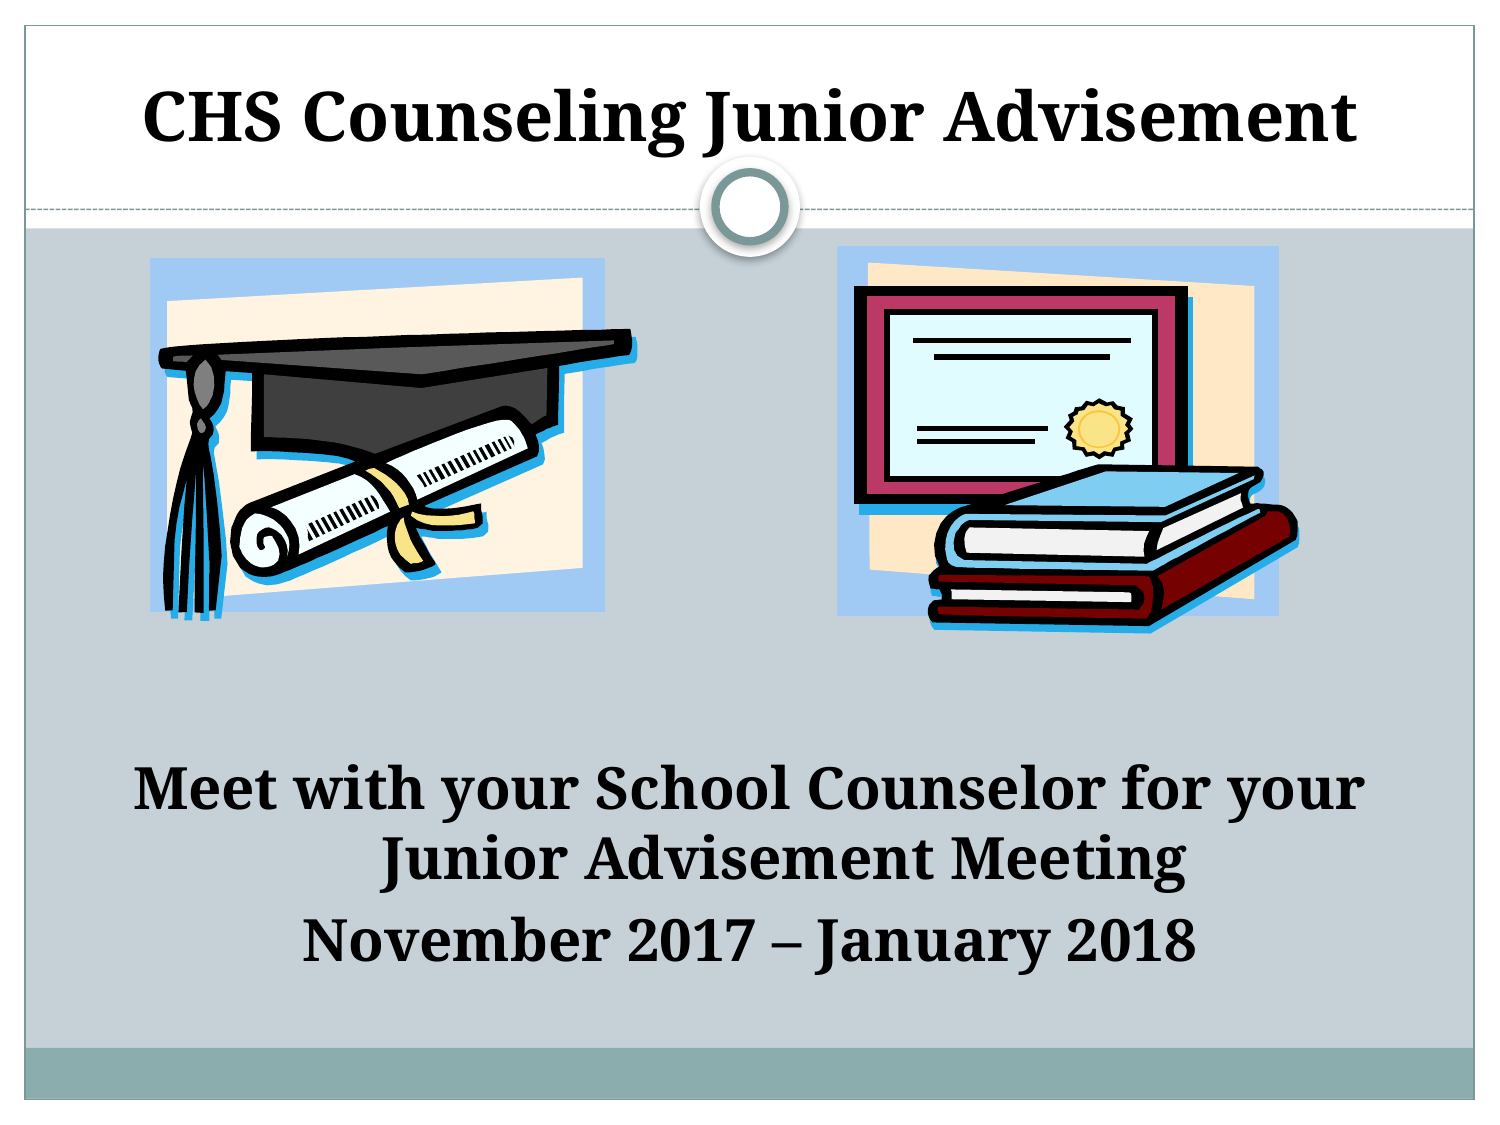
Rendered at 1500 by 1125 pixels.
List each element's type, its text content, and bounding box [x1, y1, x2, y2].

list Meet with your School Counselor for your Junior Advisement Meeting November 2017 – January 2018 [75, 662, 1425, 988]
picture [149, 258, 638, 621]
title CHS Counseling Junior Advisement [62, 50, 1438, 163]
picture [837, 245, 1301, 634]
